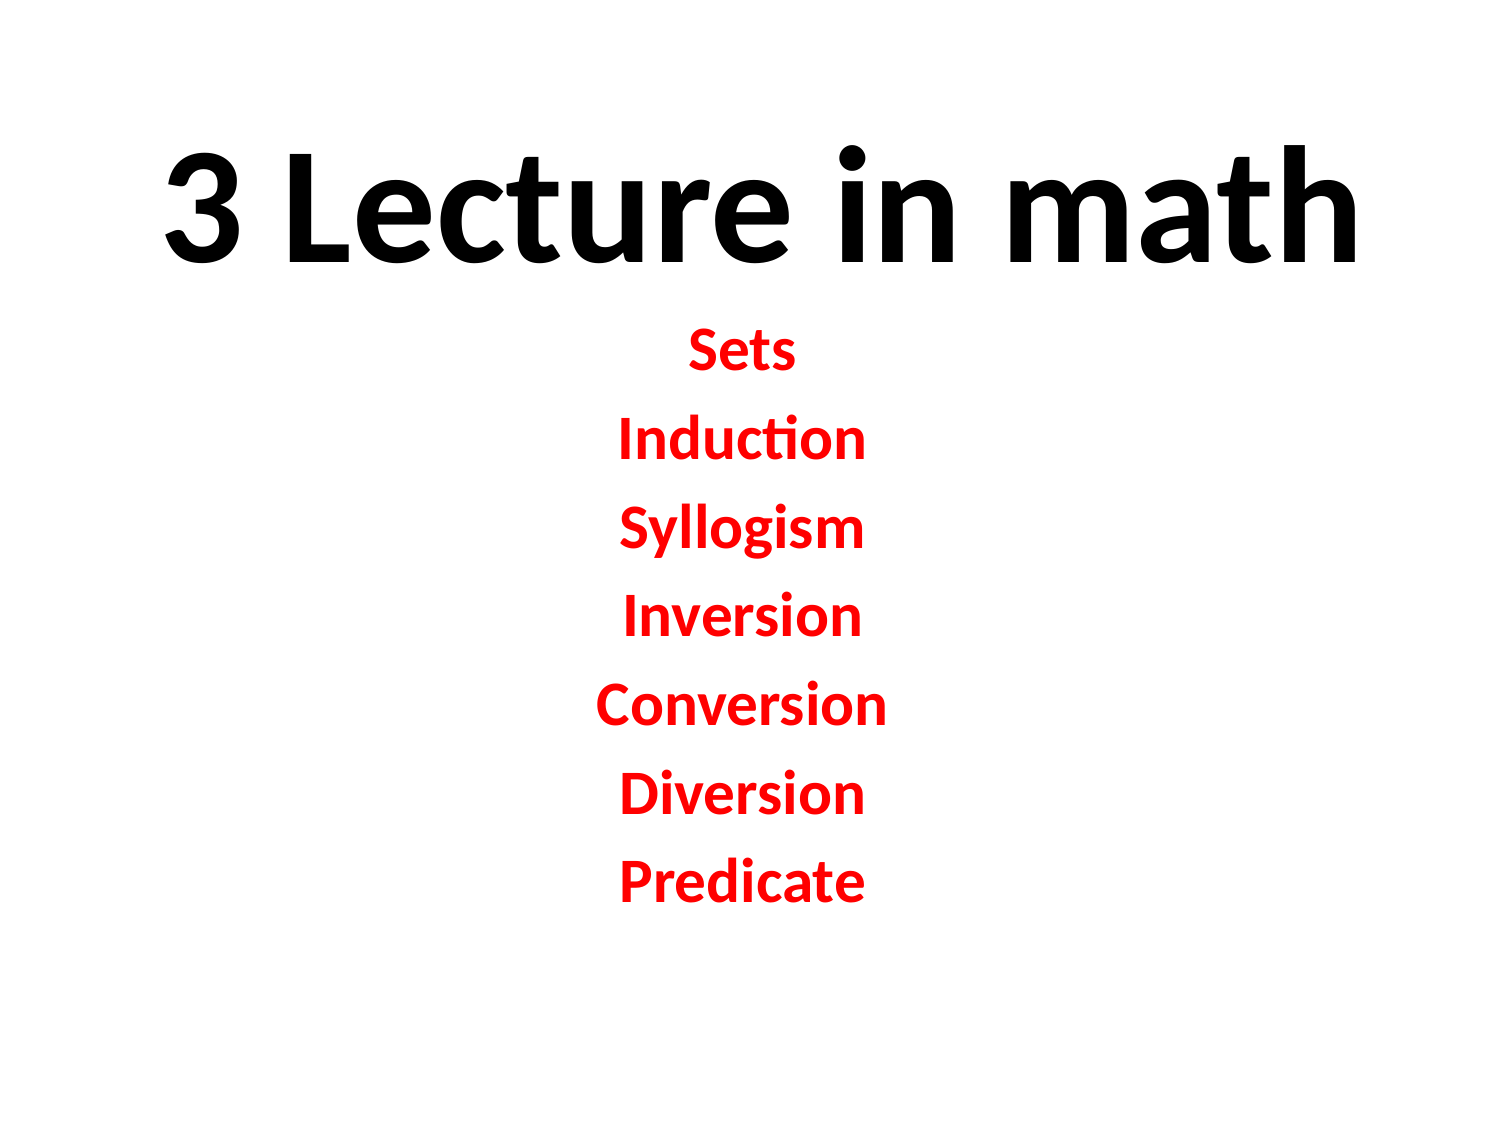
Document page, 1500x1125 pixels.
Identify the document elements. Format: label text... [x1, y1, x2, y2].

title 3 Lecture in math [125, 75, 1400, 317]
subtitle Sets Induction Syllogism Inversion Conversion Diversion Predicate [225, 299, 1275, 925]
